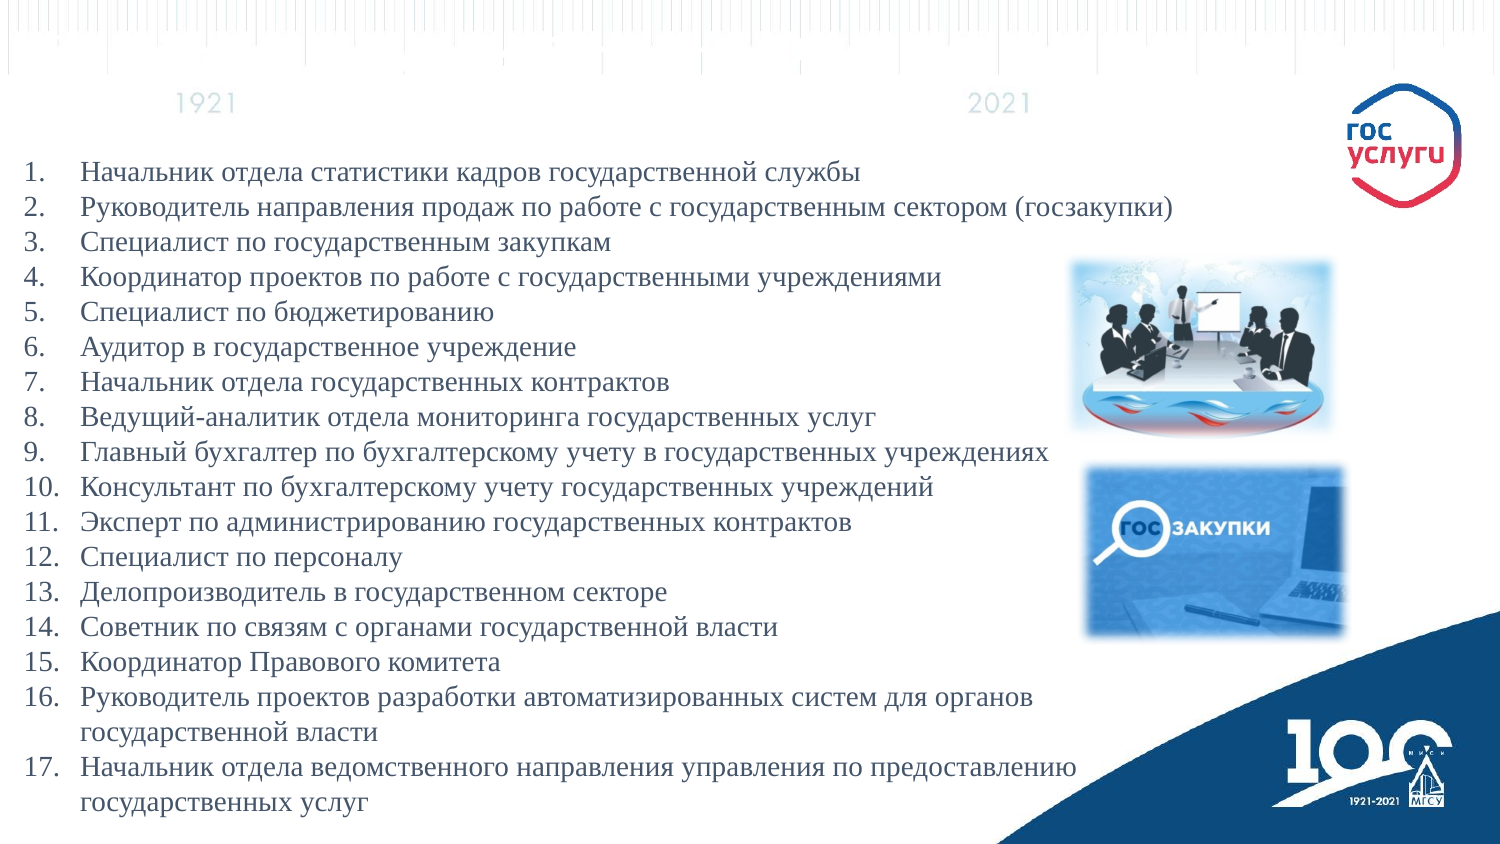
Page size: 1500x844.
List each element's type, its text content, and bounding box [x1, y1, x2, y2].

text_box Начальник отдела статистики кадров государственной службы Руководитель направления продаж по работе с государственным сектором (госзакупки) Специалист по государственным закупкам Координатор проектов по работе с государственными учреждениями Специалист по бюджетированию Аудитор в государственное учреждение Начальник отдела государственных контрактов Ведущий-аналитик отдела мониторинга государственных услуг Главный бухгалтер по бухгалтерскому учету в государственных учреждениях Консультант по бухгалтерскому учету государственных учреждений Эксперт по администрированию государственных контрактов Специалист по персоналу Делопроизводитель в государственном секторе Советник по связям с органами государственной власти Координатор Правового комитета Руководитель проектов разработки автоматизированных систем для органов государственной власти Начальник отдела ведомственного направления управления по предоставлению государственных услуг [8, 145, 1200, 825]
title Кем я смогу работать? [4, 4, 1355, 146]
picture [0, 0, 1500, 844]
